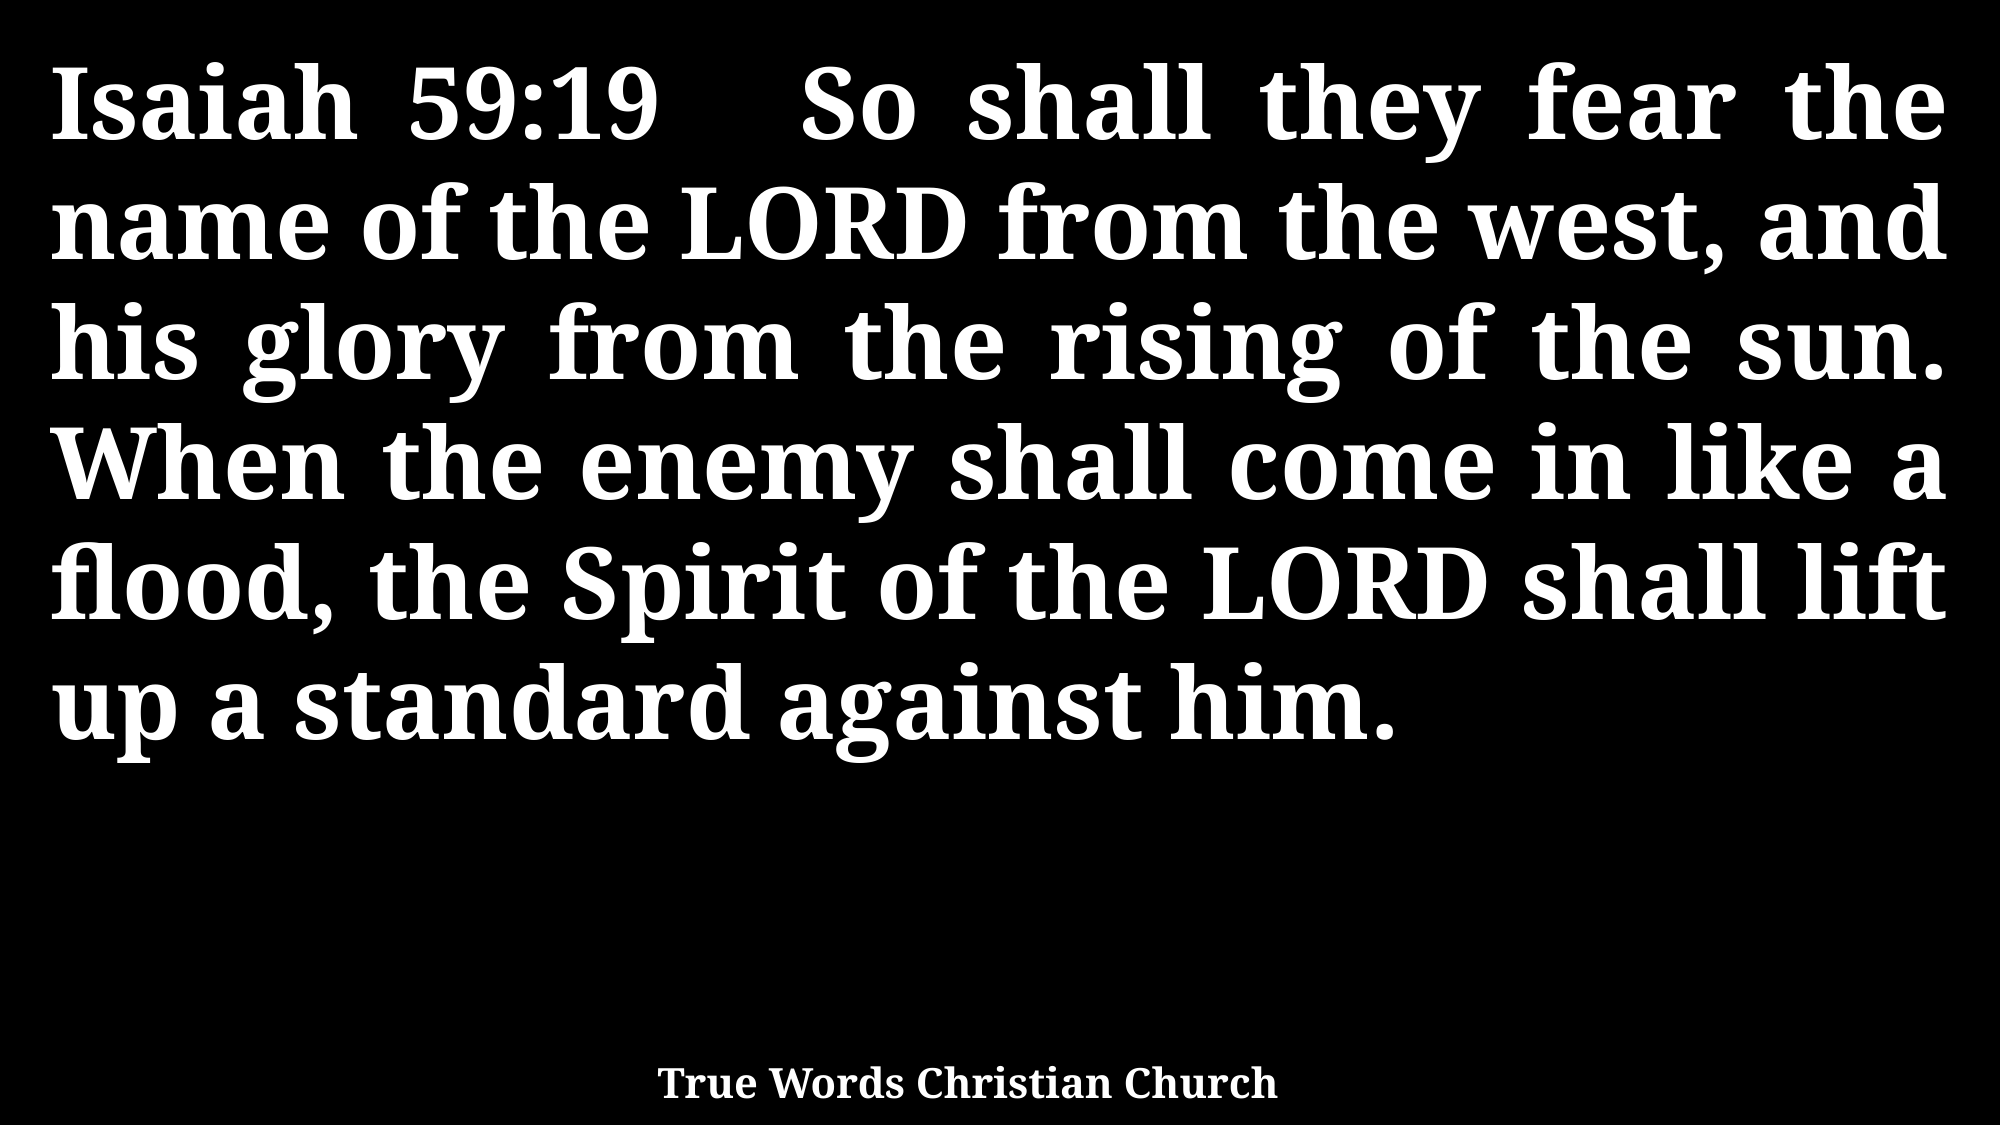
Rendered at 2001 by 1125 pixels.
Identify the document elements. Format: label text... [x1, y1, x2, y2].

text_box Isaiah 59:19 So shall they fear the name of the LORD from the west, and his glory from the rising of the sun. When the enemy shall come in like a flood, the Spirit of the LORD shall lift up a standard against him. [35, 32, 1965, 767]
text_box True Words Christian Church [642, 1049, 1294, 1114]
